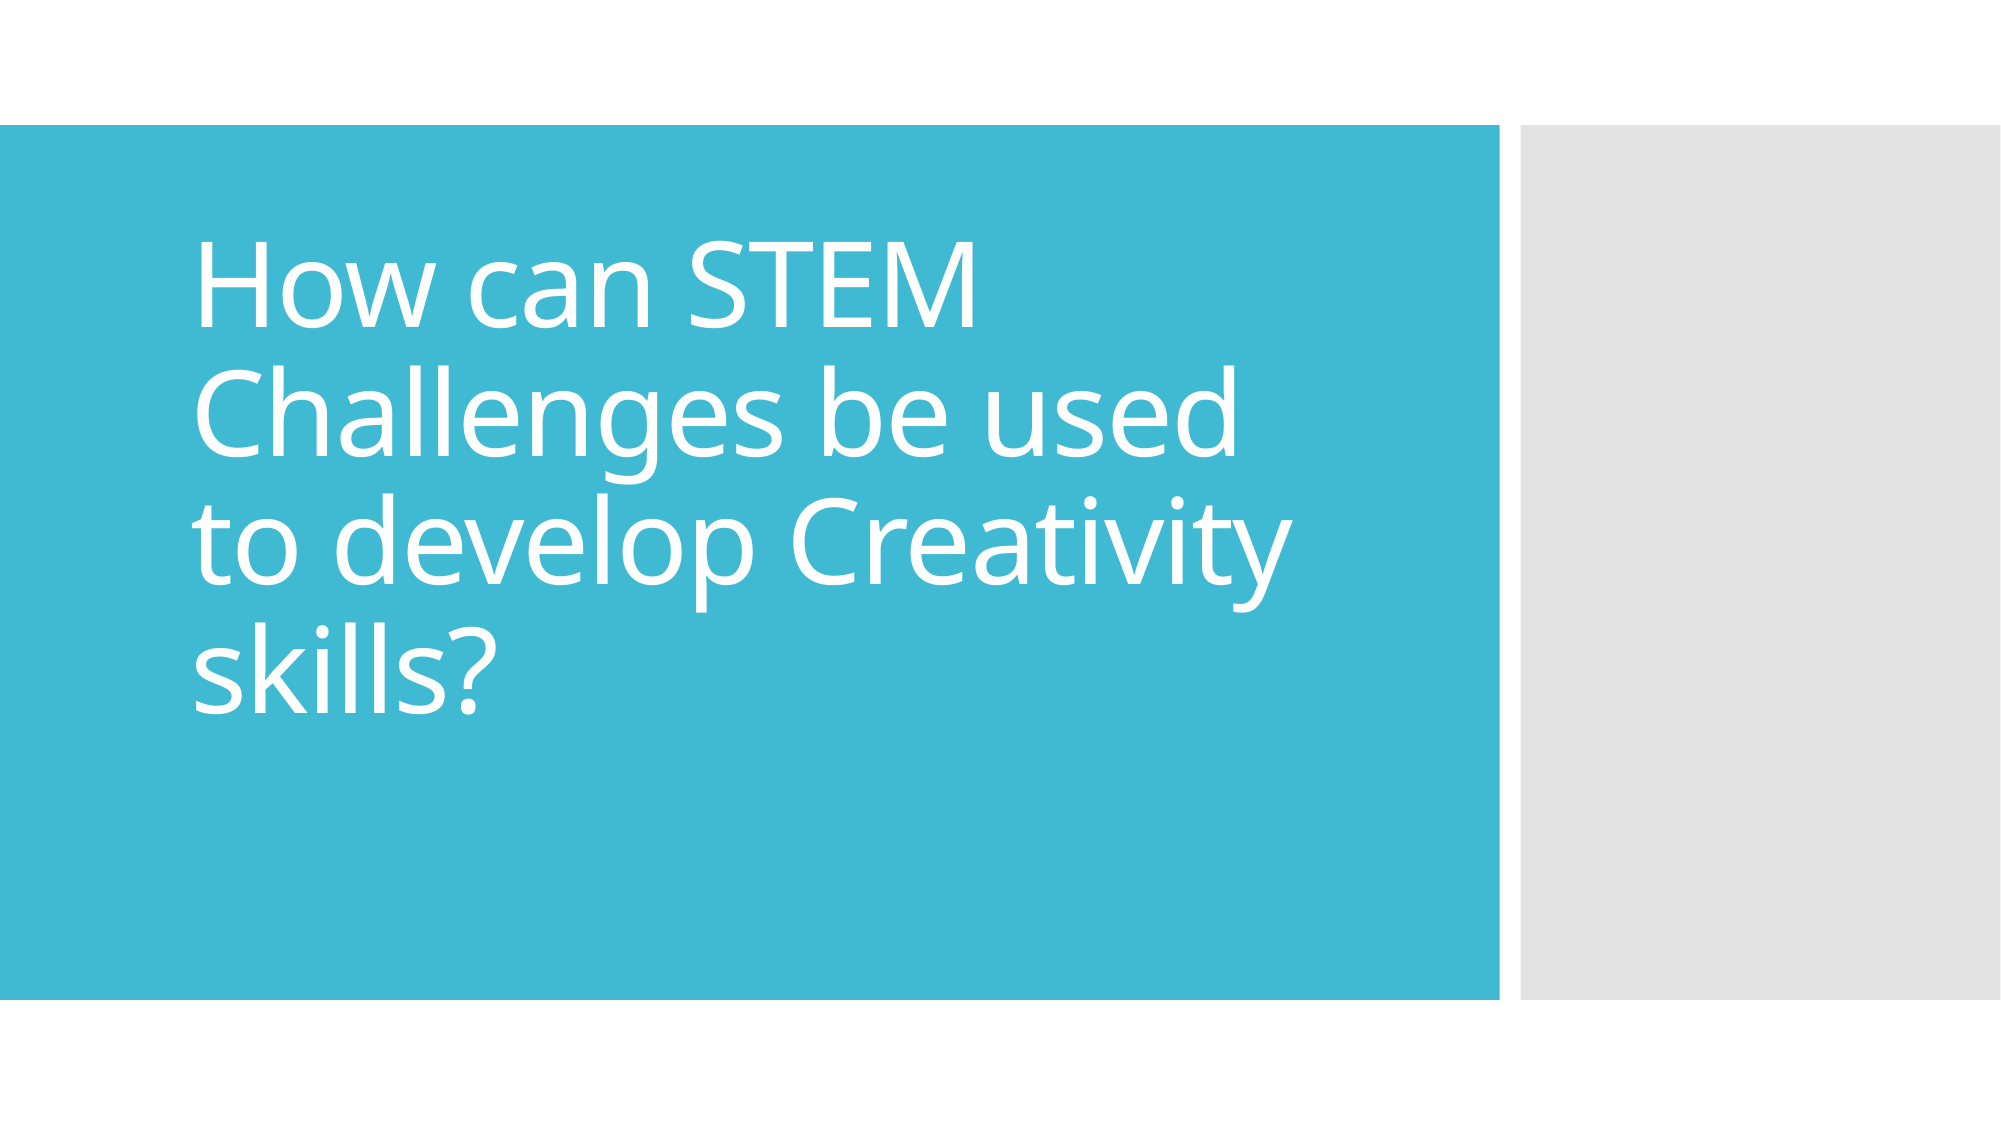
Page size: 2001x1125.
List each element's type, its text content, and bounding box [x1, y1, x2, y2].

title How can STEM Challenges be used to develop Creativity skills? [175, 213, 1376, 747]
